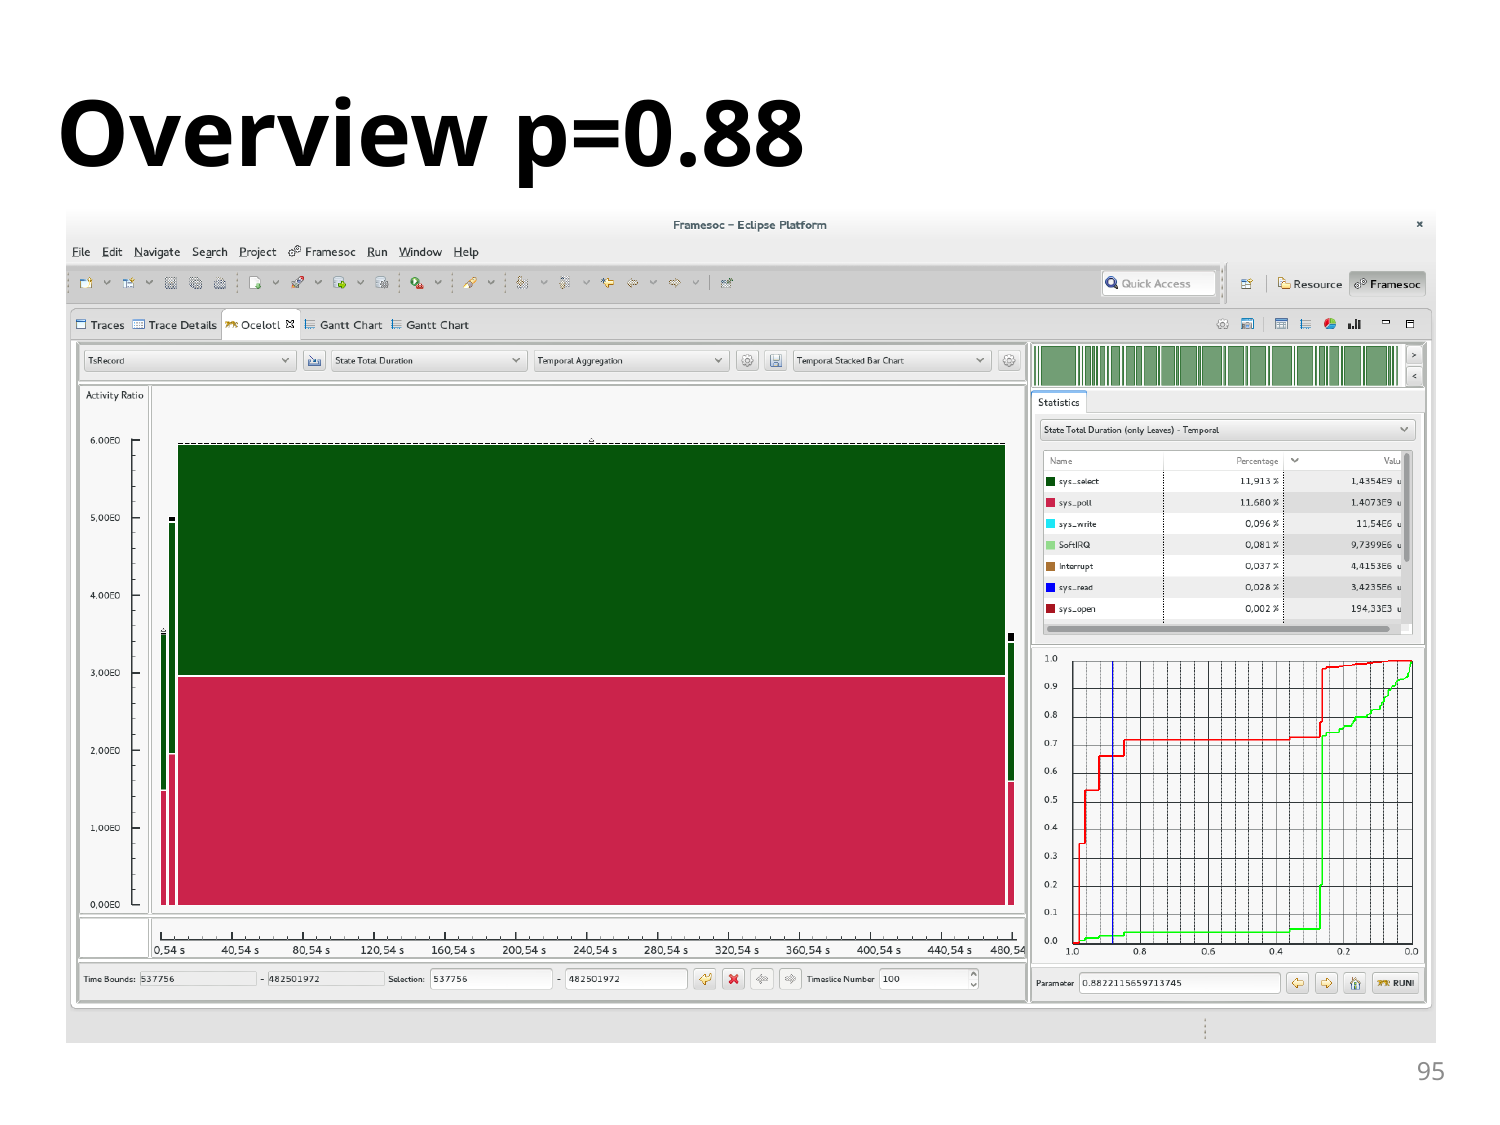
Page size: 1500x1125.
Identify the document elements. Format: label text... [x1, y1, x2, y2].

title Overview p=0.88 [41, 59, 1461, 215]
slide_number 95 [1059, 1042, 1461, 1103]
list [66, 208, 1436, 1043]
